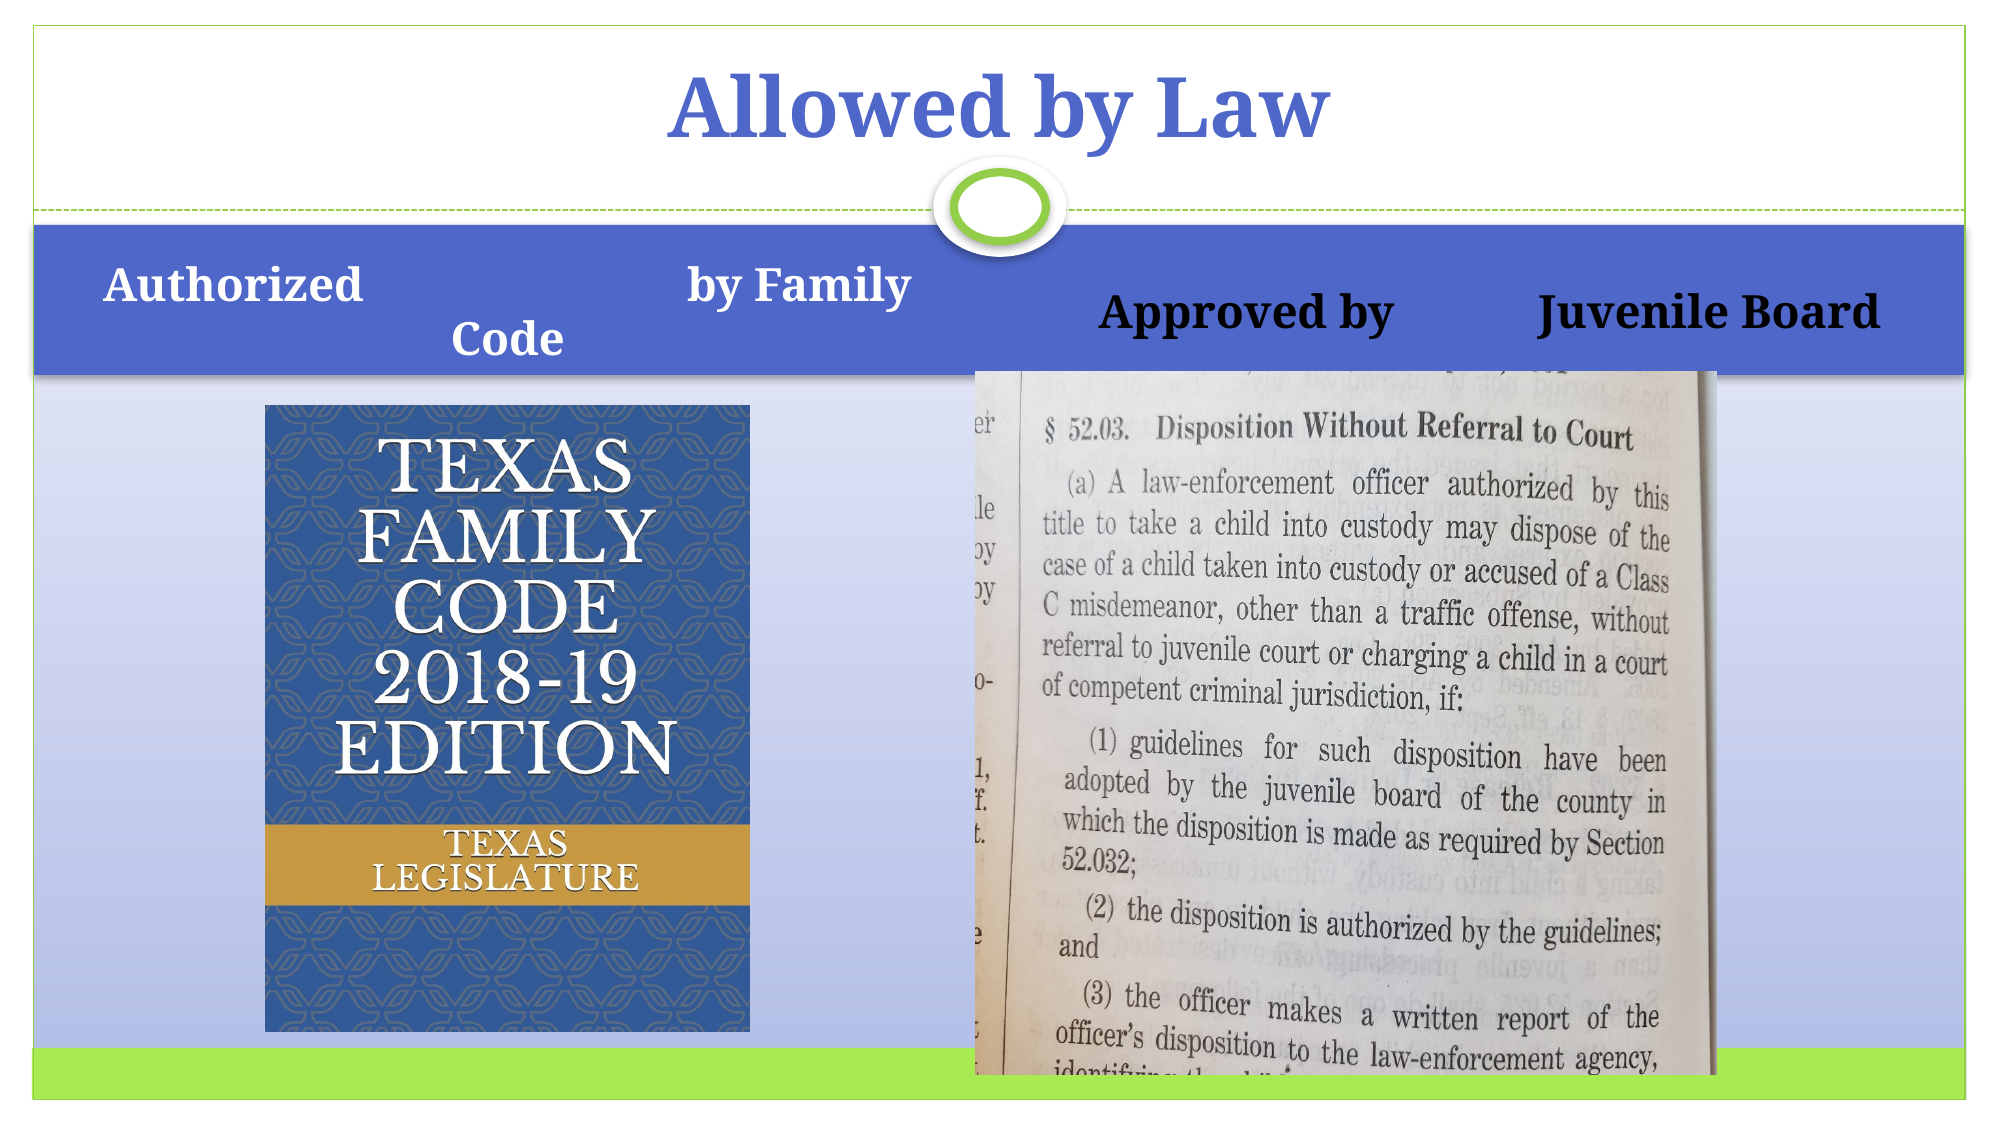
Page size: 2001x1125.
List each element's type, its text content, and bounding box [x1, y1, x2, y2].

list Approved by Juvenile Board [1047, 249, 1933, 371]
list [974, 371, 1717, 1076]
list Authorized by Family Code [65, 249, 951, 371]
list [265, 405, 751, 1032]
title Allowed by Law [66, 37, 1933, 162]
